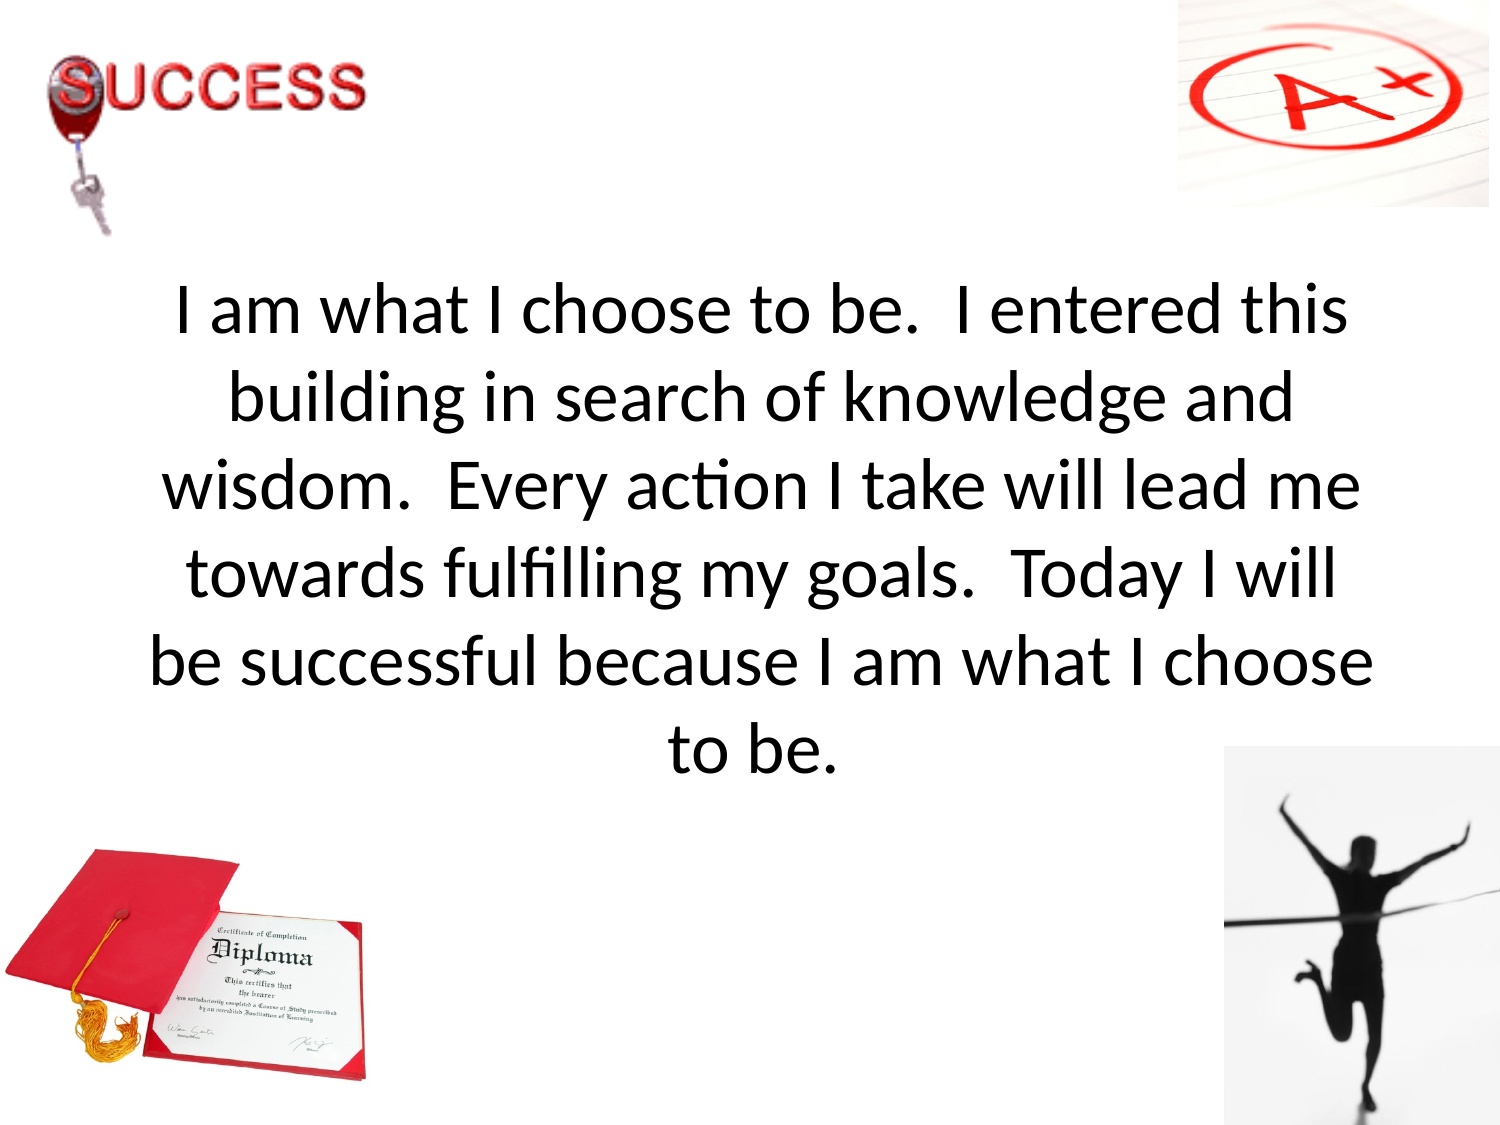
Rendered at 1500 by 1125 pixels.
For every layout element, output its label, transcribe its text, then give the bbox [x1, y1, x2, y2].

picture [1177, 0, 1489, 208]
picture [1224, 746, 1500, 1125]
picture [0, 826, 376, 1109]
picture [17, 49, 376, 254]
title I am what I choose to be. I entered this building in search of knowledge and wisdom. Every action I take will lead me towards fulfilling my goals. Today I will be successful because I am what I choose to be. [125, 161, 1400, 800]
